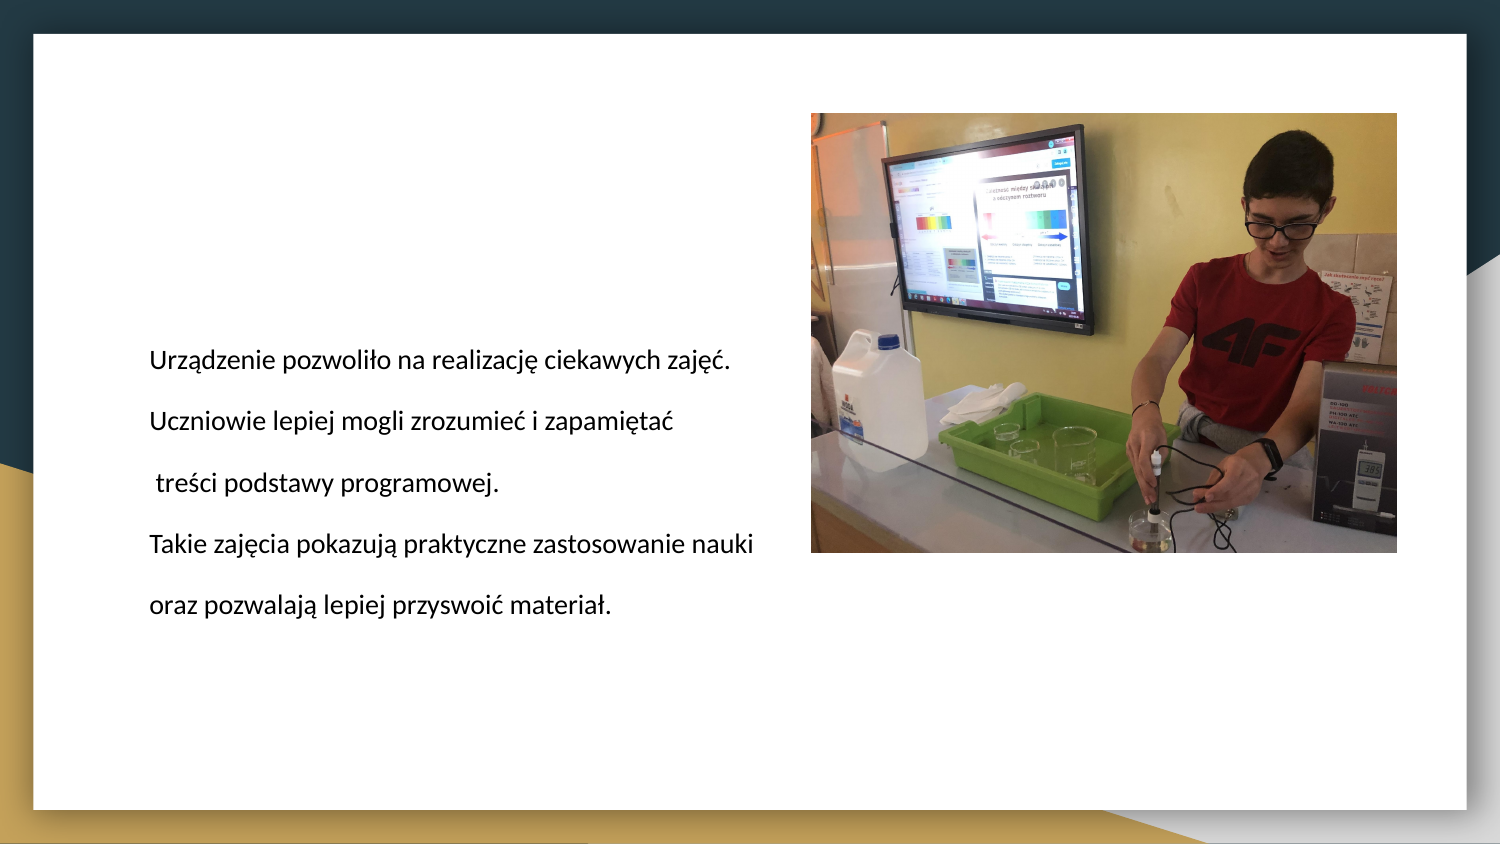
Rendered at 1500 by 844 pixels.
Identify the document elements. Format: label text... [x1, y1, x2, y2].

list Urządzenie pozwoliło na realizację ciekawych zajęć. Uczniowie lepiej mogli zrozumieć i zapamiętać treści podstawy programowej. Takie zajęcia pokazują praktyczne zastosowanie nauki oraz pozwalają lepiej przyswoić materiał. [134, 326, 1366, 729]
picture [811, 112, 1397, 553]
